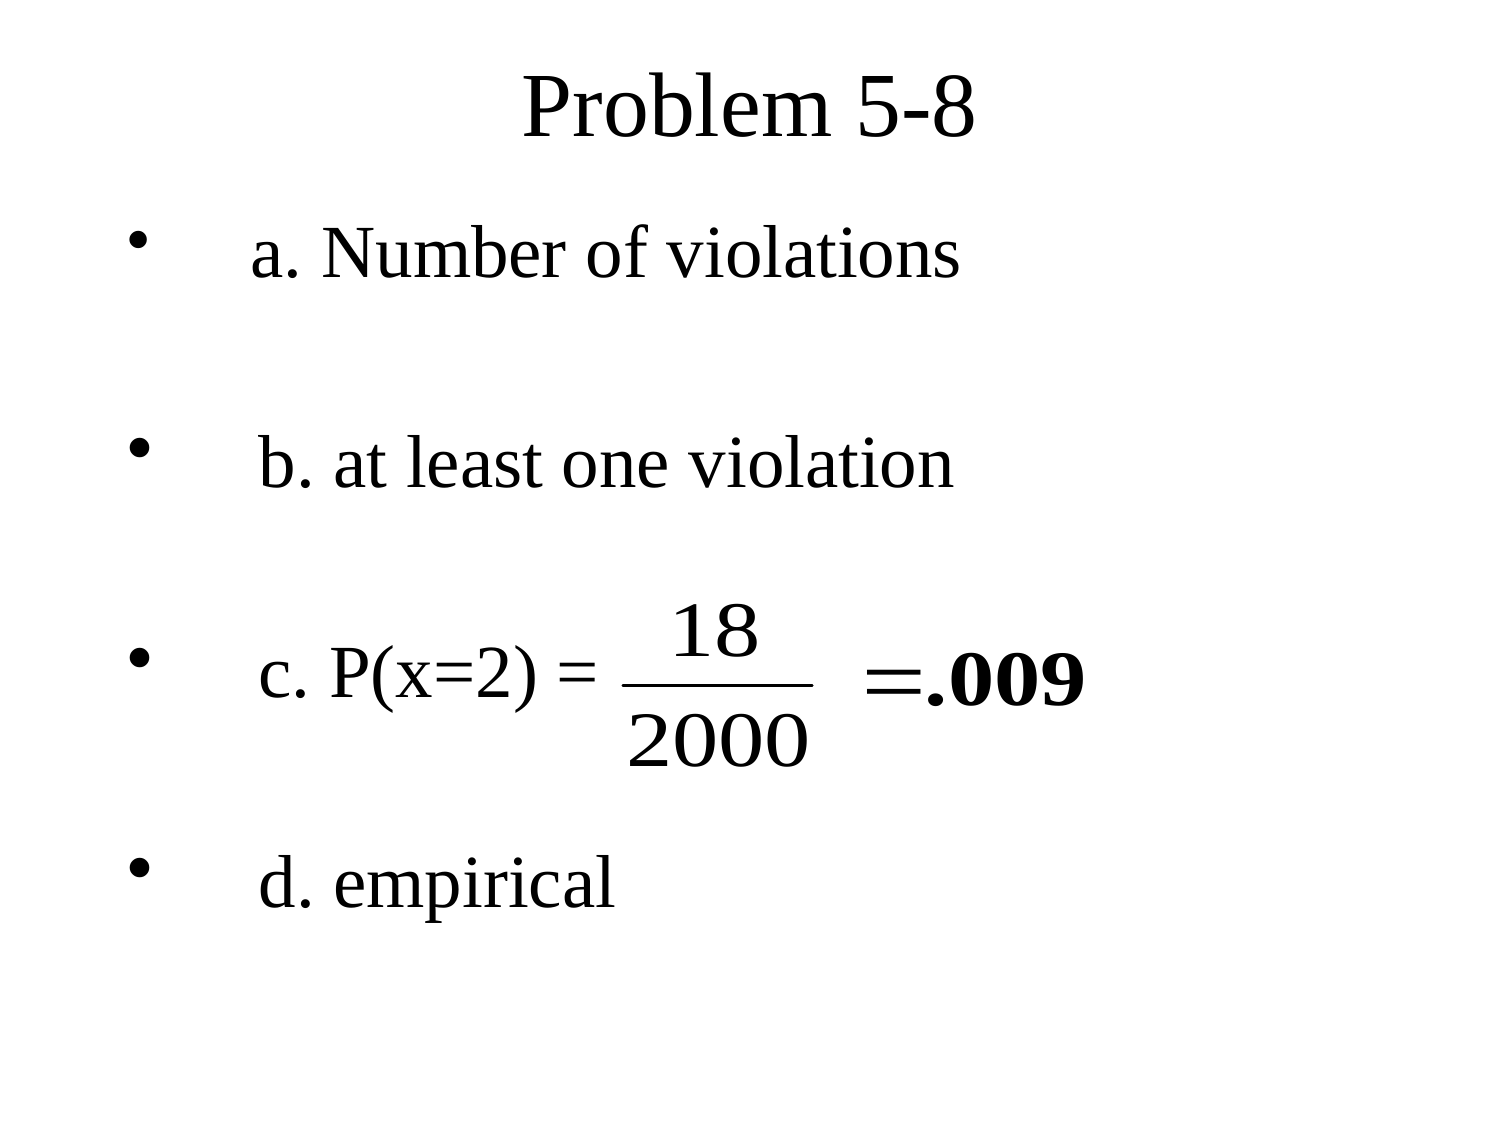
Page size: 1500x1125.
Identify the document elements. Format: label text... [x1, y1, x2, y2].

title Problem 5-8 [111, 36, 1388, 163]
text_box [612, 587, 1096, 780]
text_box a. Number of violations b. at least one violation c. P(x=2) = d. empirical [112, 99, 1388, 975]
